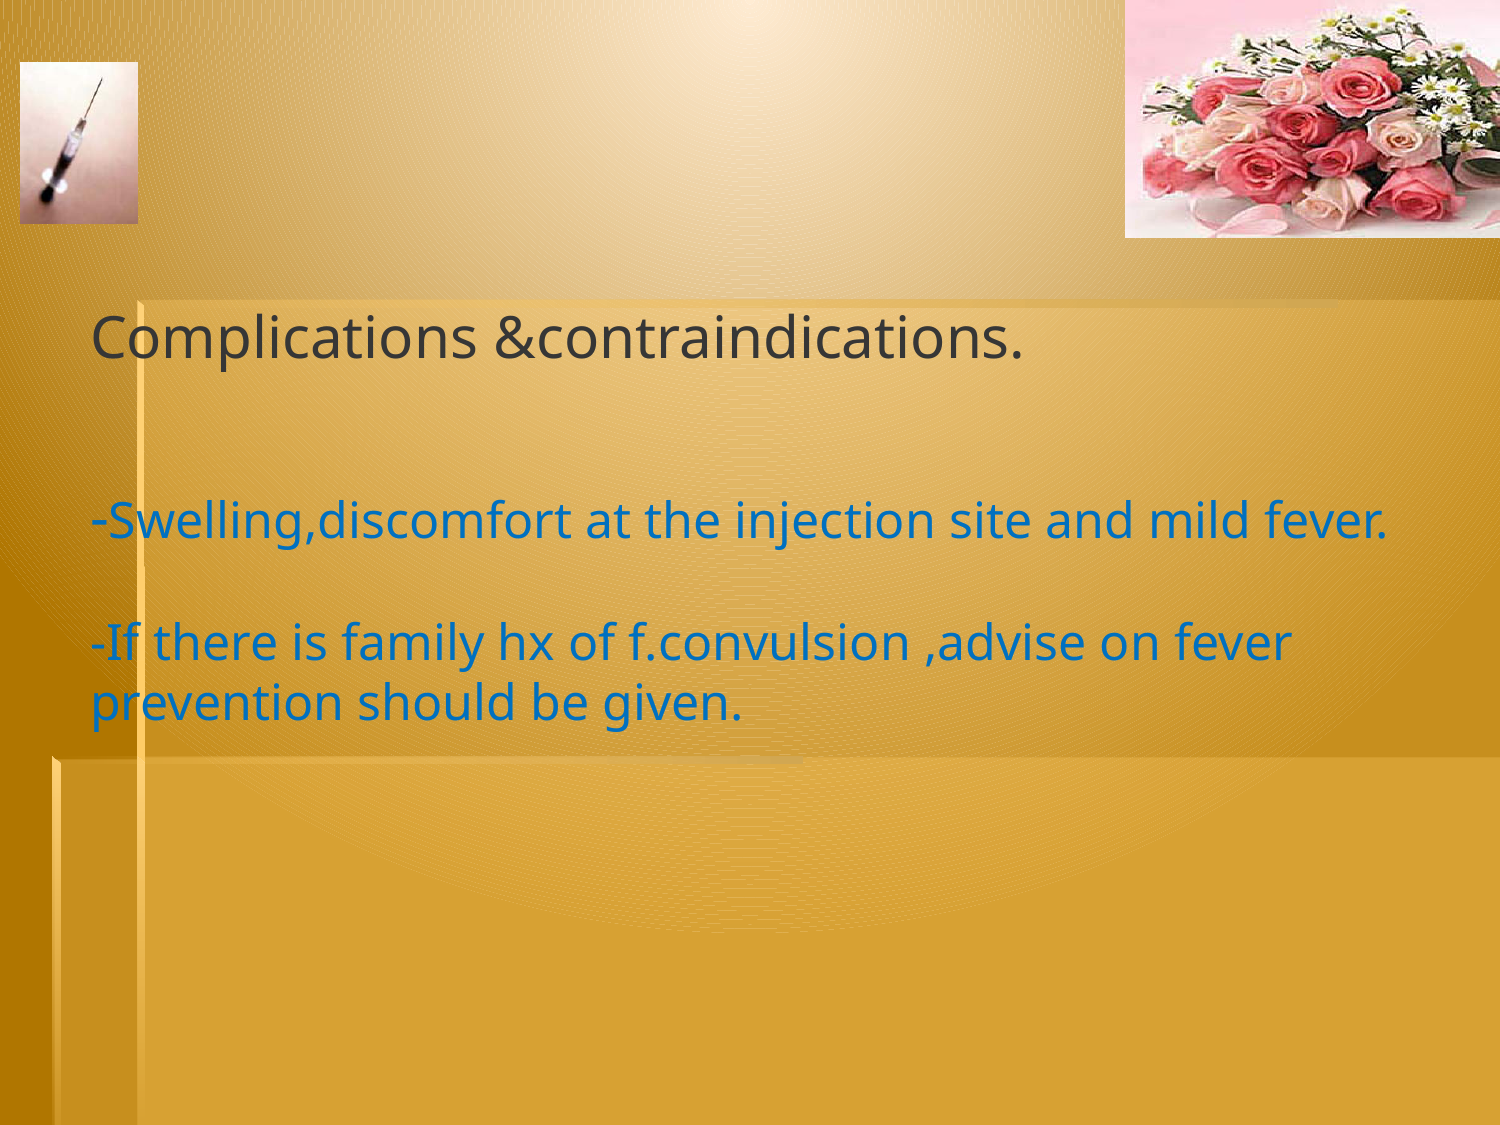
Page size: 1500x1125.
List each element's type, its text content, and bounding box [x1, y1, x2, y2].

title Complications &contraindications. -Swelling,discomfort at the injection site and mild fever. -If there is family hx of f.convulsion ,advise on fever prevention should be given. [74, 37, 1451, 1073]
picture [20, 62, 74, 224]
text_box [1124, 0, 1500, 238]
